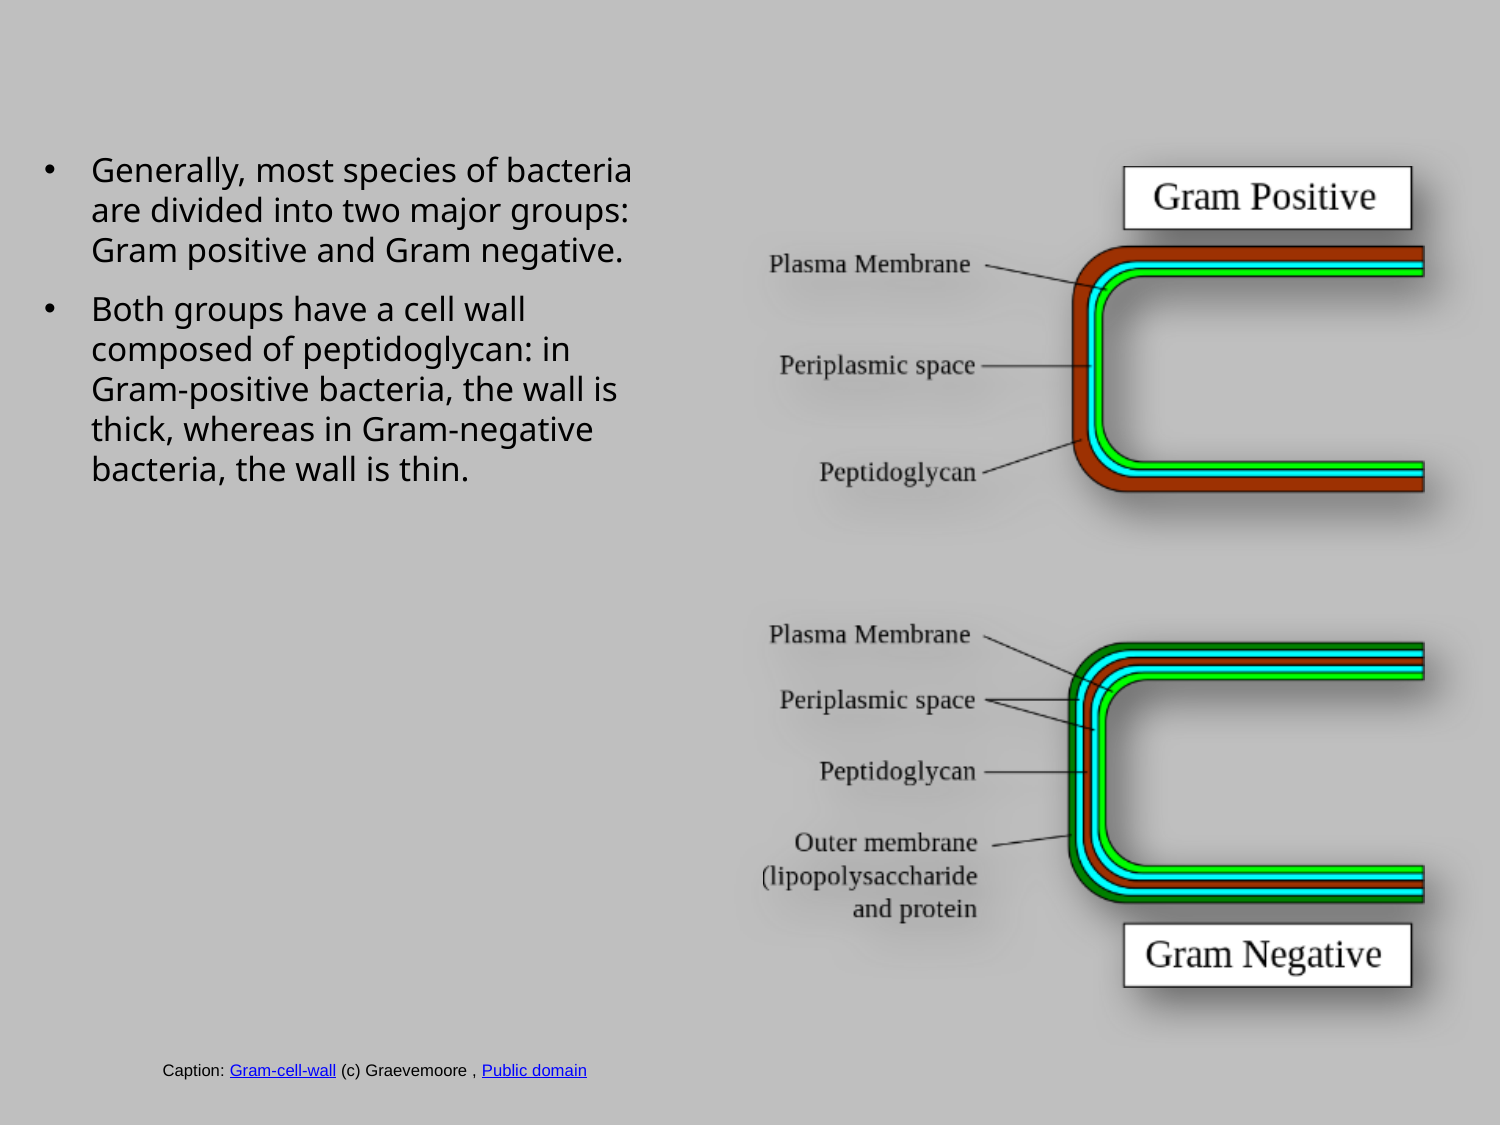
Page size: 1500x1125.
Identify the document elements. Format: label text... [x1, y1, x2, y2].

list Generally, most species of bacteria are divided into two major groups: Gram positive and Gram negative. Both groups have a cell wall composed of peptidoglycan: in Gram-positive bacteria, the wall is thick, whereas in Gram-negative bacteria, the wall is thin. [29, 141, 677, 1108]
picture [763, 166, 1425, 989]
text_box Caption: Gram-cell-wall (c) Graevemoore , Public domain [147, 1052, 602, 1087]
